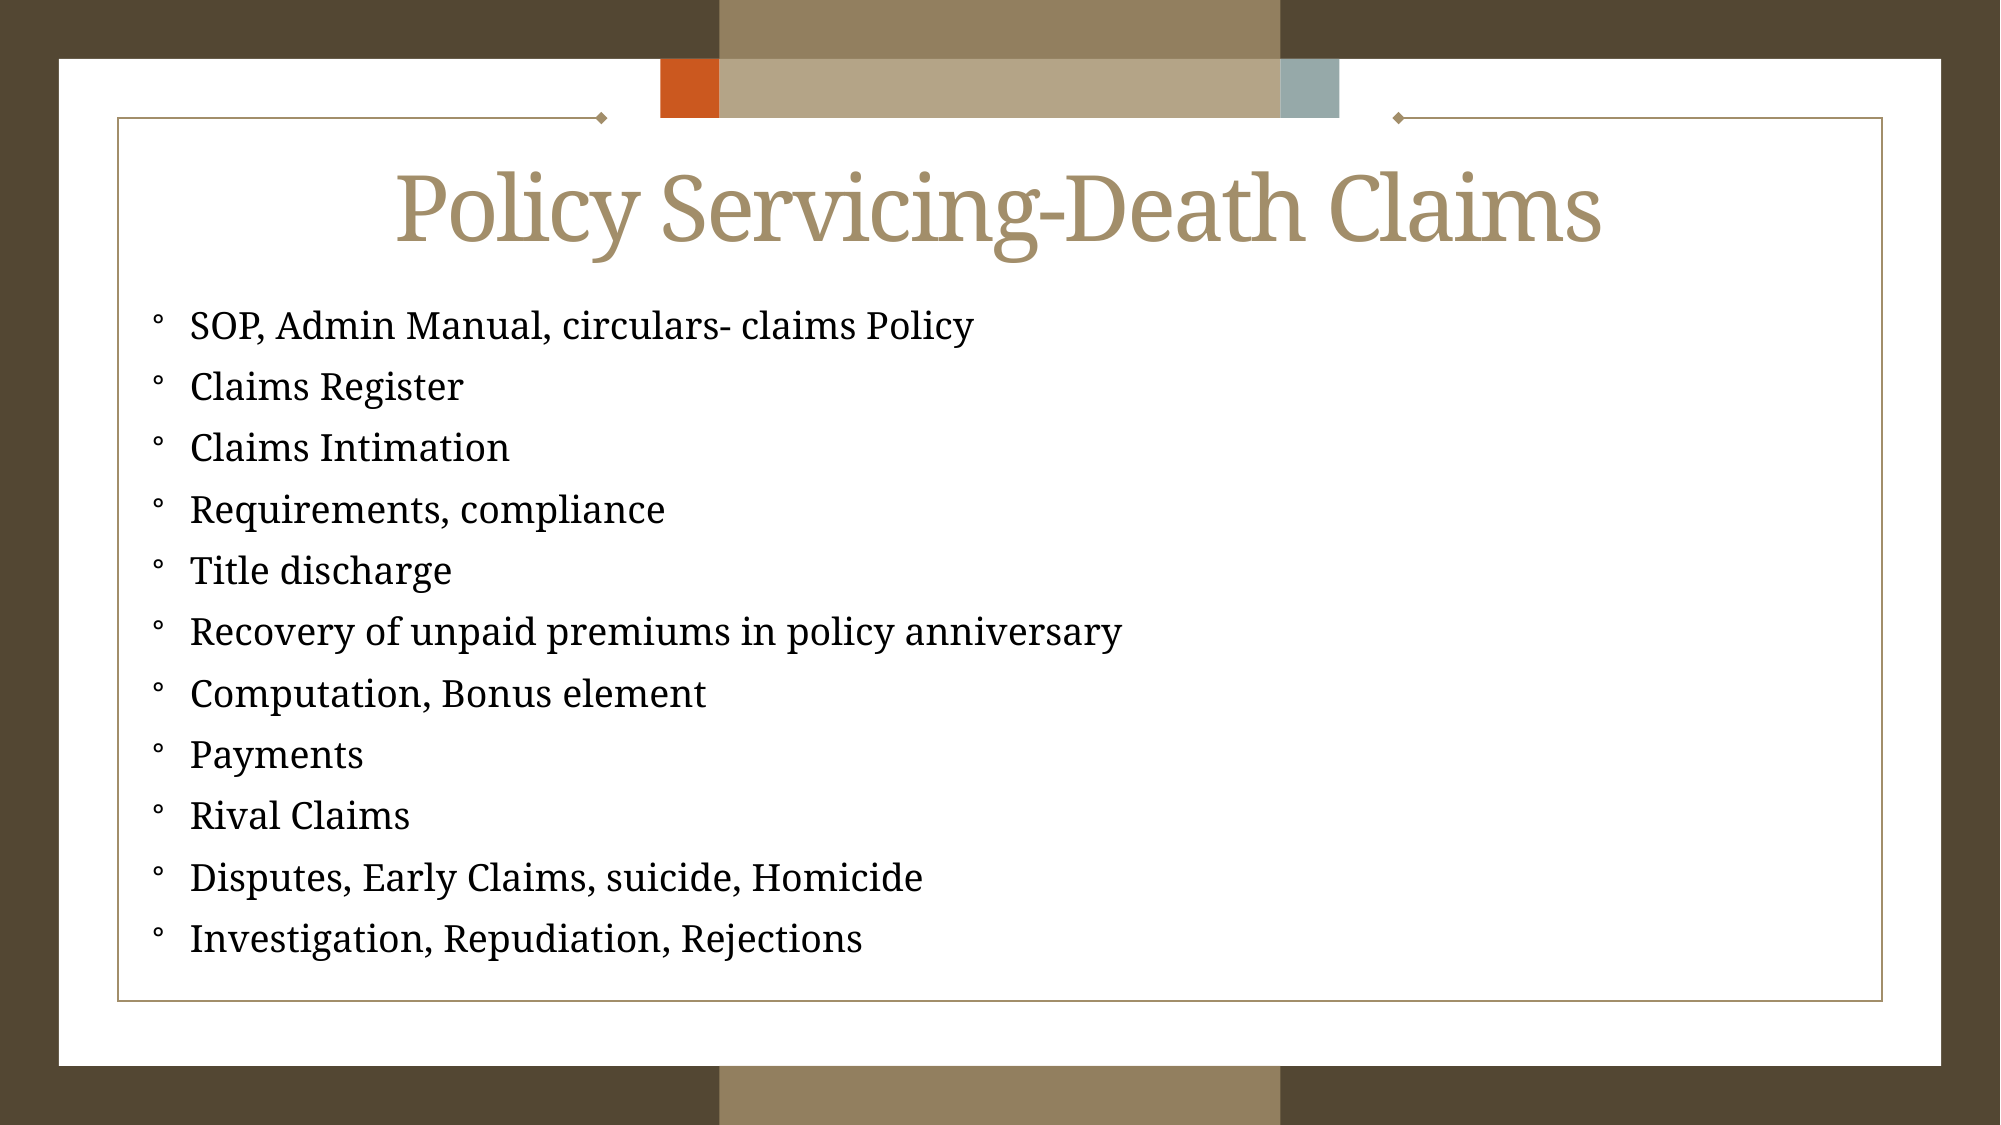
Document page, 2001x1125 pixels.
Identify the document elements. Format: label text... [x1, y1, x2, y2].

title Policy Servicing-Death Claims [137, 146, 1863, 278]
list SOP, Admin Manual, circulars- claims Policy Claims Register Claims Intimation Requirements, compliance Title discharge Recovery of unpaid premiums in policy anniversary Computation, Bonus element Payments Rival Claims Disputes, Early Claims, suicide, Homicide Investigation, Repudiation, Rejections [137, 299, 1863, 979]
